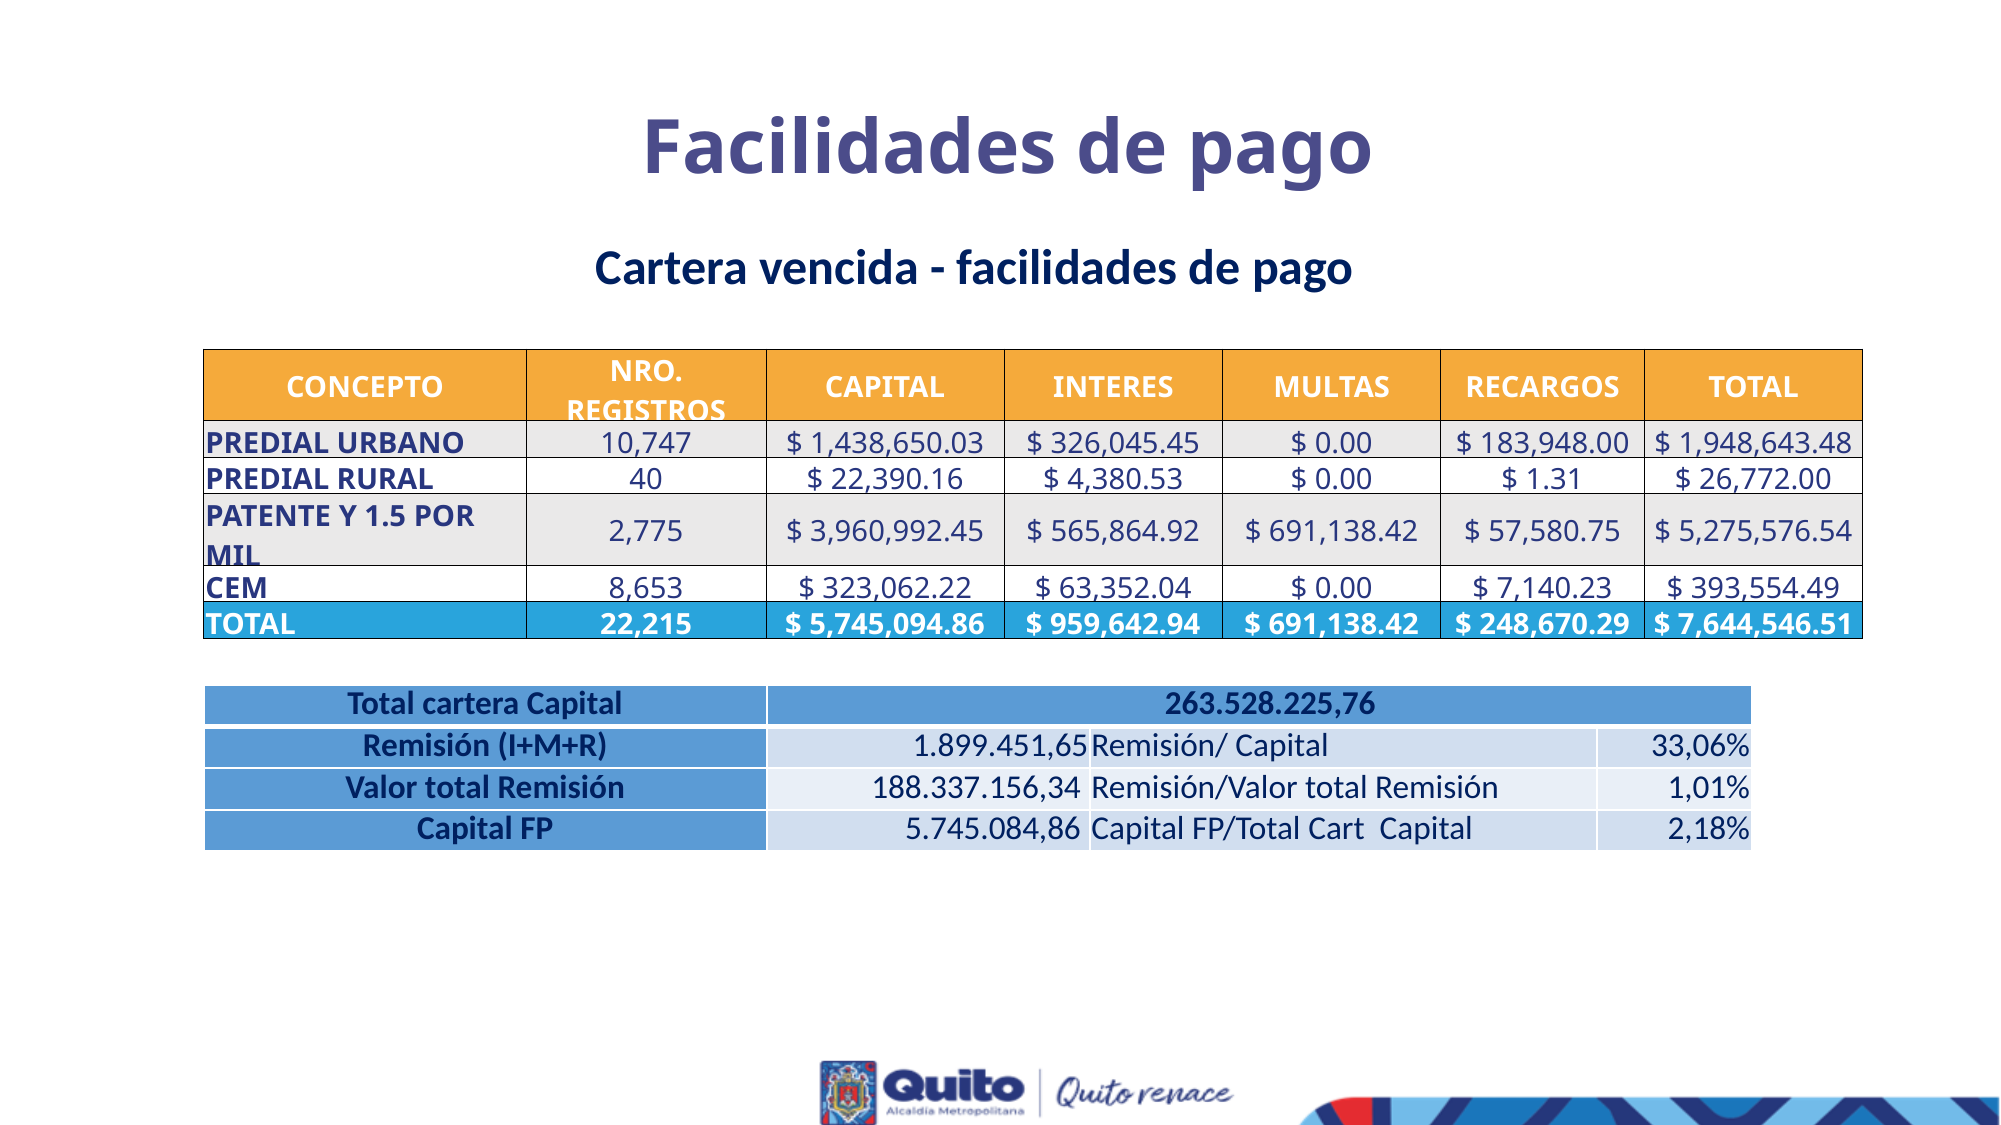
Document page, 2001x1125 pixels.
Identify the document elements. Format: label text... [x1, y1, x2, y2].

table_cell $ 7,140.23 [1441, 566, 1644, 601]
table_header MULTAS [1223, 350, 1440, 420]
table_cell Remisión/Valor total Remisión [1091, 769, 1596, 809]
table_header TOTAL [1645, 350, 1862, 420]
table_cell $ 0.00 [1223, 421, 1440, 457]
table_cell 188.337.156,34 [768, 769, 1089, 809]
table_cell PREDIAL URBANO [204, 421, 526, 457]
text_box Cartera vencida - facilidades de pago [0, 226, 1950, 302]
table_cell $ 3,960,992.45 [767, 494, 1004, 565]
table_cell Remisión/ Capital [1091, 729, 1596, 767]
table_cell Remisión (I+M+R) [205, 729, 766, 767]
table_header 263.528.225,76 [768, 686, 1751, 724]
table_cell $ 691,138.42 [1223, 494, 1440, 565]
table_cell 5.745.084,86 [768, 811, 1089, 850]
table_header CONCEPTO [204, 350, 526, 420]
table_cell PREDIAL RURAL [204, 458, 526, 493]
table_cell $ 57,580.75 [1441, 494, 1644, 565]
picture [812, 1035, 2000, 1125]
table_cell CEM [204, 566, 526, 601]
table_cell 10,747 [527, 421, 766, 457]
table_cell $ 183,948.00 [1441, 421, 1644, 457]
table_cell $ 5,745,094.86 [767, 602, 1004, 638]
table_cell Capital FP [205, 811, 766, 850]
table_cell 22,215 [527, 602, 766, 638]
table_cell $ 5,275,576.54 [1645, 494, 1862, 565]
table_header Total cartera Capital [205, 686, 766, 724]
table_cell 33,06% [1598, 729, 1751, 767]
table_cell $ 1.31 [1441, 458, 1644, 493]
table_cell 8,653 [527, 566, 766, 601]
table_cell $ 248,670.29 [1441, 602, 1644, 638]
table_cell $ 1,948,643.48 [1645, 421, 1862, 457]
table_header CAPITAL [767, 350, 1004, 420]
table_cell $ 565,864.92 [1005, 494, 1222, 565]
table_cell PATENTE Y 1.5 POR MIL [204, 494, 526, 565]
text_box Facilidades de pago [5, 101, 2000, 181]
table_cell $ 691,138.42 [1223, 602, 1440, 638]
table_cell $ 1,438,650.03 [767, 421, 1004, 457]
table_header NRO. REGISTROS [527, 350, 766, 420]
table_cell TOTAL [204, 602, 526, 638]
table_cell 2,18% [1598, 811, 1751, 850]
table_cell $ 4,380.53 [1005, 458, 1222, 493]
table_cell $ 0.00 [1223, 458, 1440, 493]
table_header INTERES [1005, 350, 1222, 420]
table_cell 2,775 [527, 494, 766, 565]
table_cell Capital FP/Total Cart Capital [1091, 811, 1596, 850]
table_cell $ 323,062.22 [767, 566, 1004, 601]
table_cell 1.899.451,65 [768, 729, 1089, 767]
table_header RECARGOS [1441, 350, 1644, 420]
table_cell $ 7,644,546.51 [1645, 602, 1862, 638]
table_cell $ 63,352.04 [1005, 566, 1222, 601]
table_cell 1,01% [1598, 769, 1751, 809]
table_cell $ 22,390.16 [767, 458, 1004, 493]
table_cell $ 0.00 [1223, 566, 1440, 601]
table_cell $ 959,642.94 [1005, 602, 1222, 638]
table_cell $ 326,045.45 [1005, 421, 1222, 457]
table_cell 40 [527, 458, 766, 493]
table_cell $ 393,554.49 [1645, 566, 1862, 601]
table_cell $ 26,772.00 [1645, 458, 1862, 493]
table_cell Valor total Remisión [205, 769, 766, 809]
